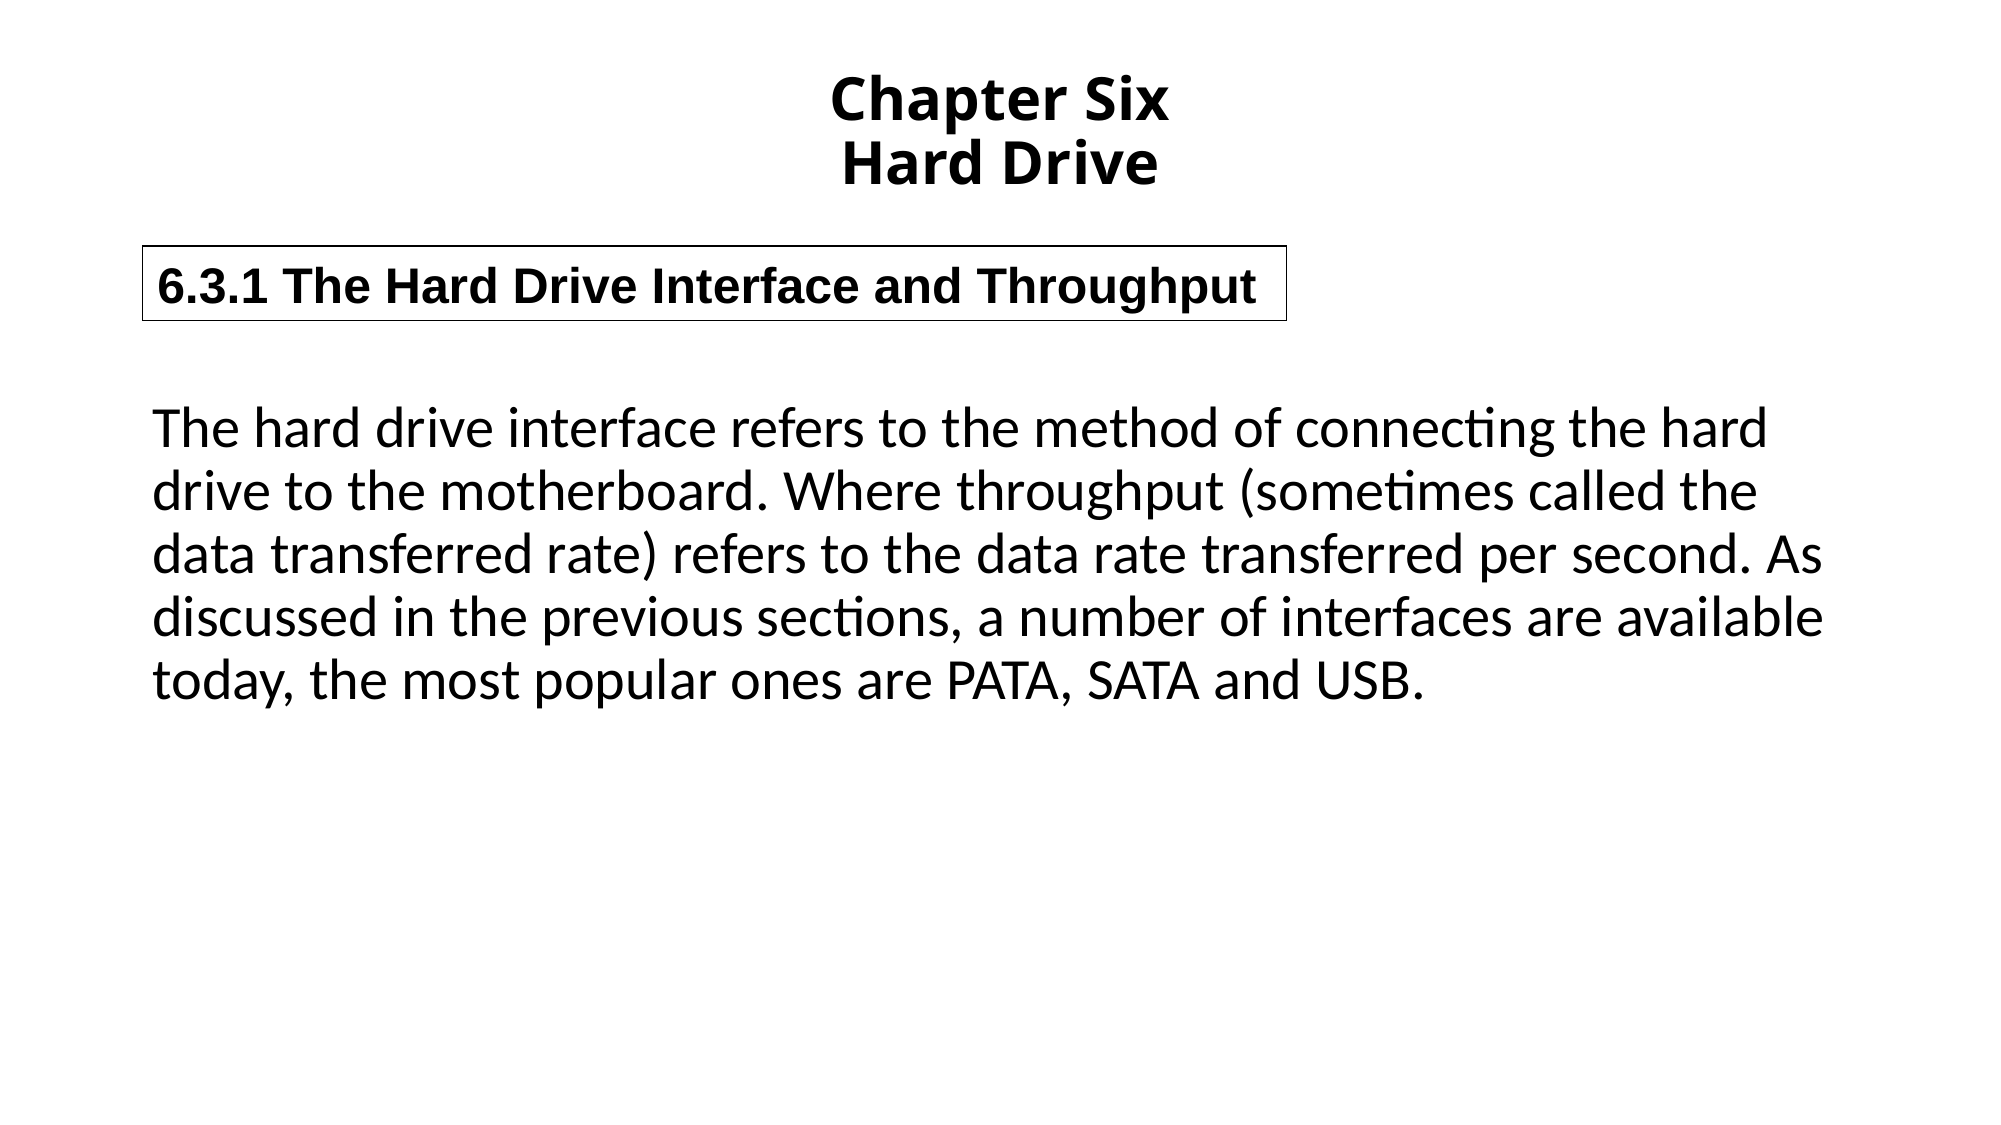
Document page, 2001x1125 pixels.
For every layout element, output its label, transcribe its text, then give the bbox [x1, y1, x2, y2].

text_box 6.3.1 The Hard Drive Interface and Throughput [142, 246, 1287, 321]
list The hard drive interface refers to the method of connecting the hard drive to the motherboard. Where throughput (sometimes called the data transferred rate) refers to the data rate transferred per second. As discussed in the previous sections, a number of interfaces are available today, the most popular ones are PATA, SATA and USB. [137, 389, 1863, 1014]
title Chapter Six Hard Drive [137, 59, 1863, 278]
